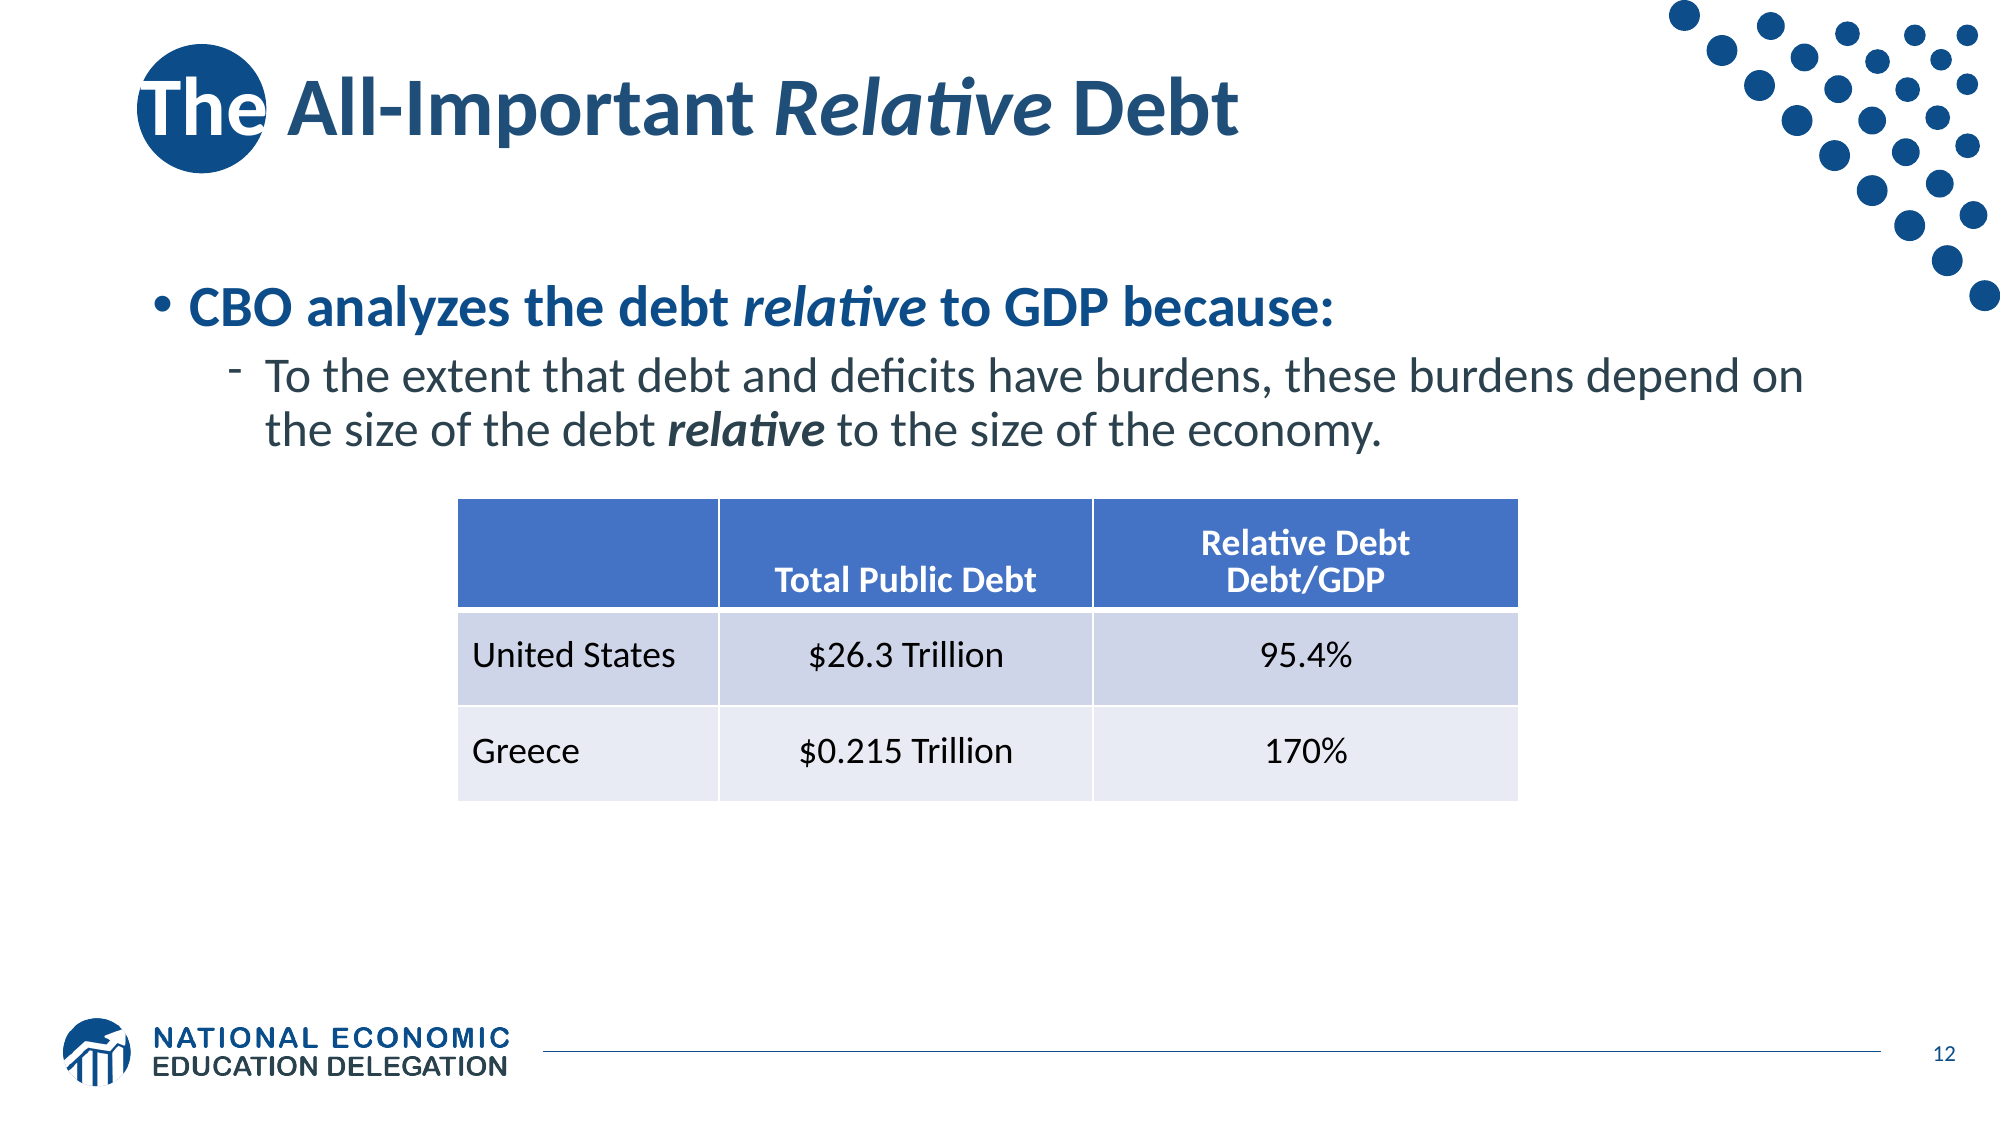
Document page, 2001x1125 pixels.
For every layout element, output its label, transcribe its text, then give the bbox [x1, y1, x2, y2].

table_header Total Public Debt [720, 499, 1092, 607]
table_cell 170% [1094, 707, 1518, 801]
table_cell $26.3 Trillion [720, 613, 1092, 705]
table_cell $0.215 Trillion [720, 707, 1092, 801]
table_cell 95.4% [1094, 613, 1518, 705]
picture [55, 1013, 520, 1091]
slide_number 12 [1521, 1022, 1972, 1082]
table_cell Greece [458, 707, 718, 801]
table_cell United States [458, 613, 718, 705]
table_header Relative Debt Debt/GDP [1094, 499, 1518, 607]
table_header [458, 499, 718, 607]
list CBO analyzes the debt relative to GDP because: To the extent that debt and deficits have burdens, these burdens depend on the size of the debt relative to the size of the economy. [137, 257, 1863, 476]
title The All-Important Relative Debt [125, 0, 1851, 218]
